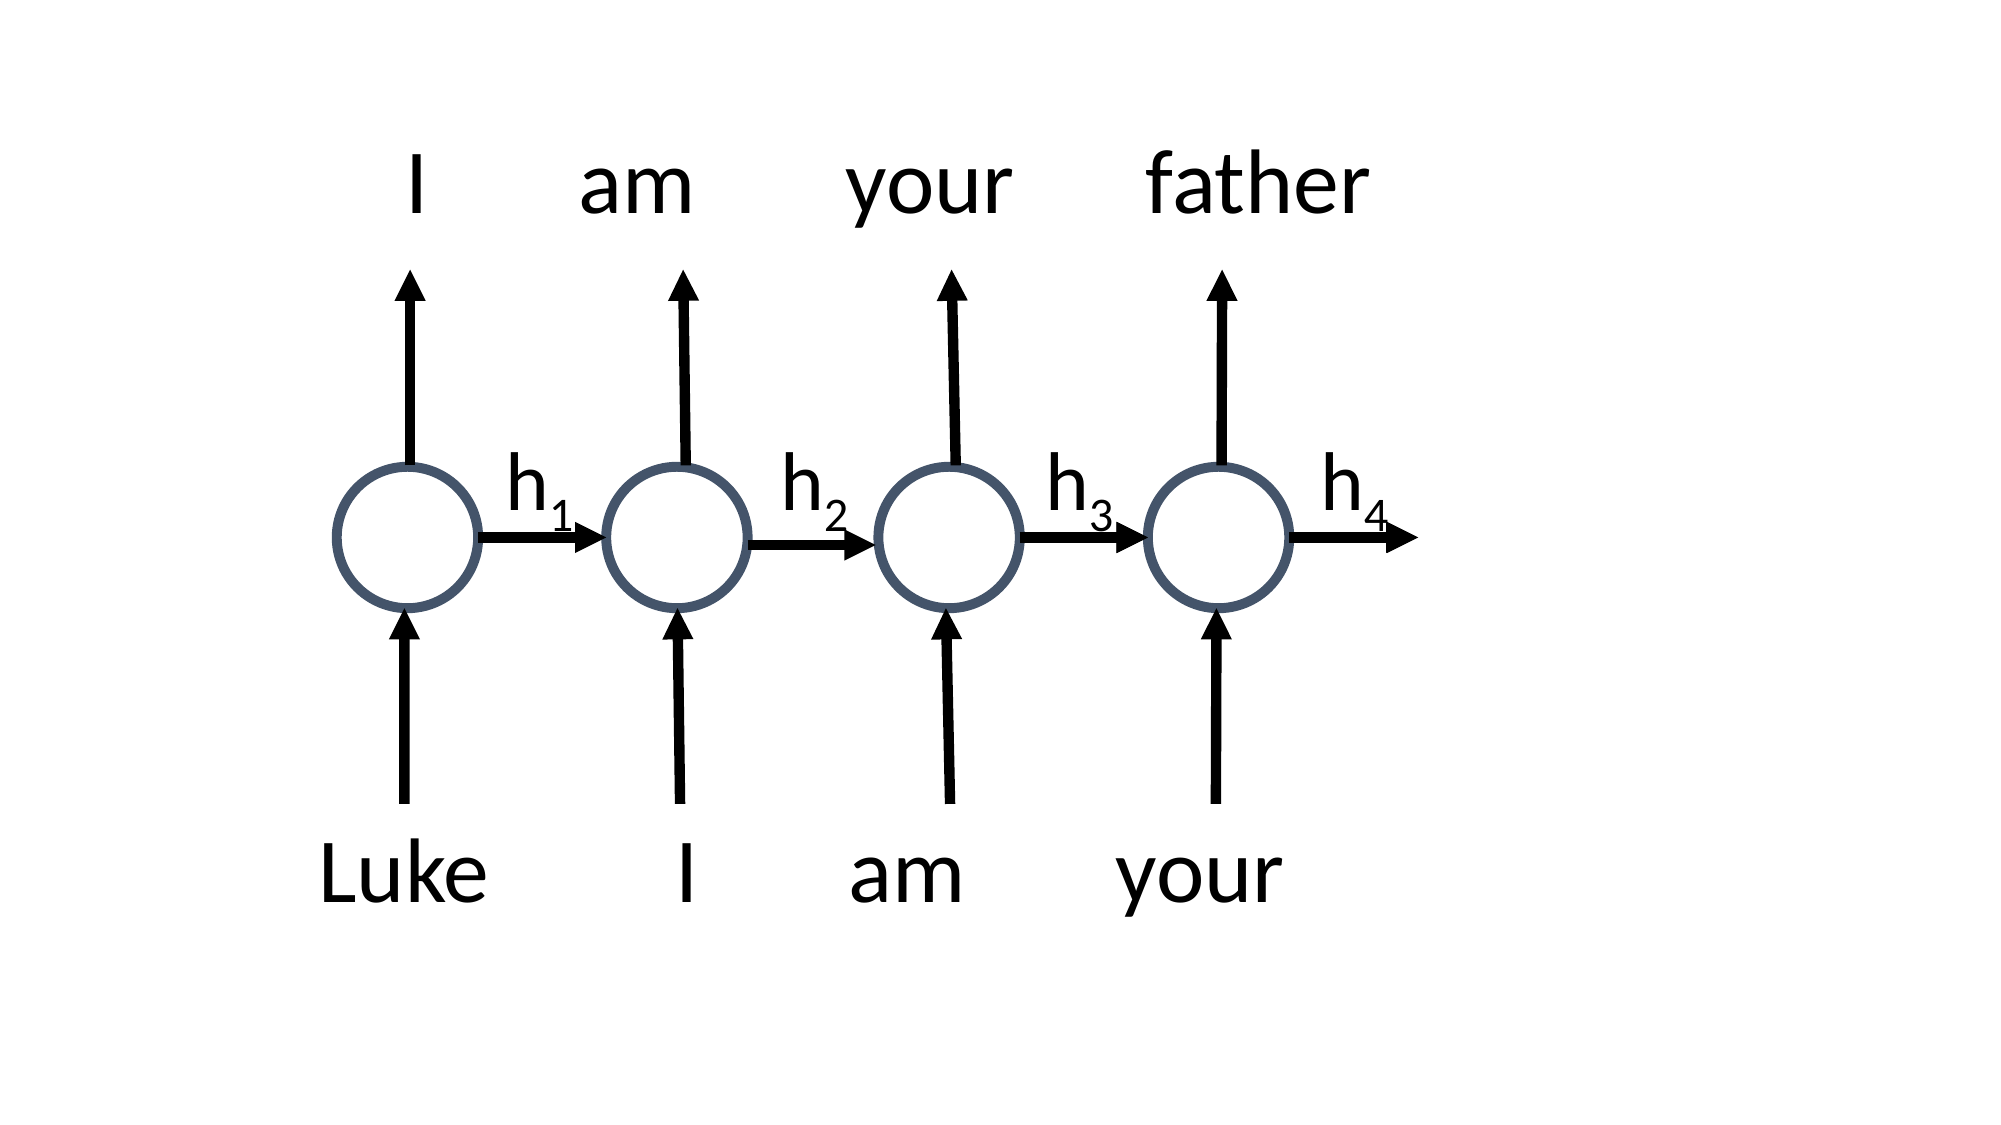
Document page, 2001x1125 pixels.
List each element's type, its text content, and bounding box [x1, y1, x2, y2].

text_box h2 [765, 419, 864, 544]
text_box h3 [1030, 543, 1116, 549]
text_box your [1100, 803, 1300, 929]
text_box h4 [1305, 419, 1404, 532]
text_box h1 [490, 538, 589, 549]
text_box Luke [303, 803, 505, 929]
text_box [335, 465, 479, 610]
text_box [945, 608, 950, 804]
text_box h4 [1305, 543, 1387, 549]
text_box [605, 465, 749, 610]
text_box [951, 269, 956, 466]
text_box [1146, 465, 1291, 610]
text_box h3 [1030, 419, 1129, 532]
text_box am [563, 114, 711, 239]
text_box your [830, 114, 1030, 239]
text_box father [1131, 114, 1387, 239]
text_box h1 [490, 419, 589, 537]
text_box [677, 608, 681, 804]
text_box am [833, 803, 981, 929]
text_box I [390, 114, 443, 239]
text_box [877, 465, 1021, 610]
text_box I [660, 803, 713, 929]
